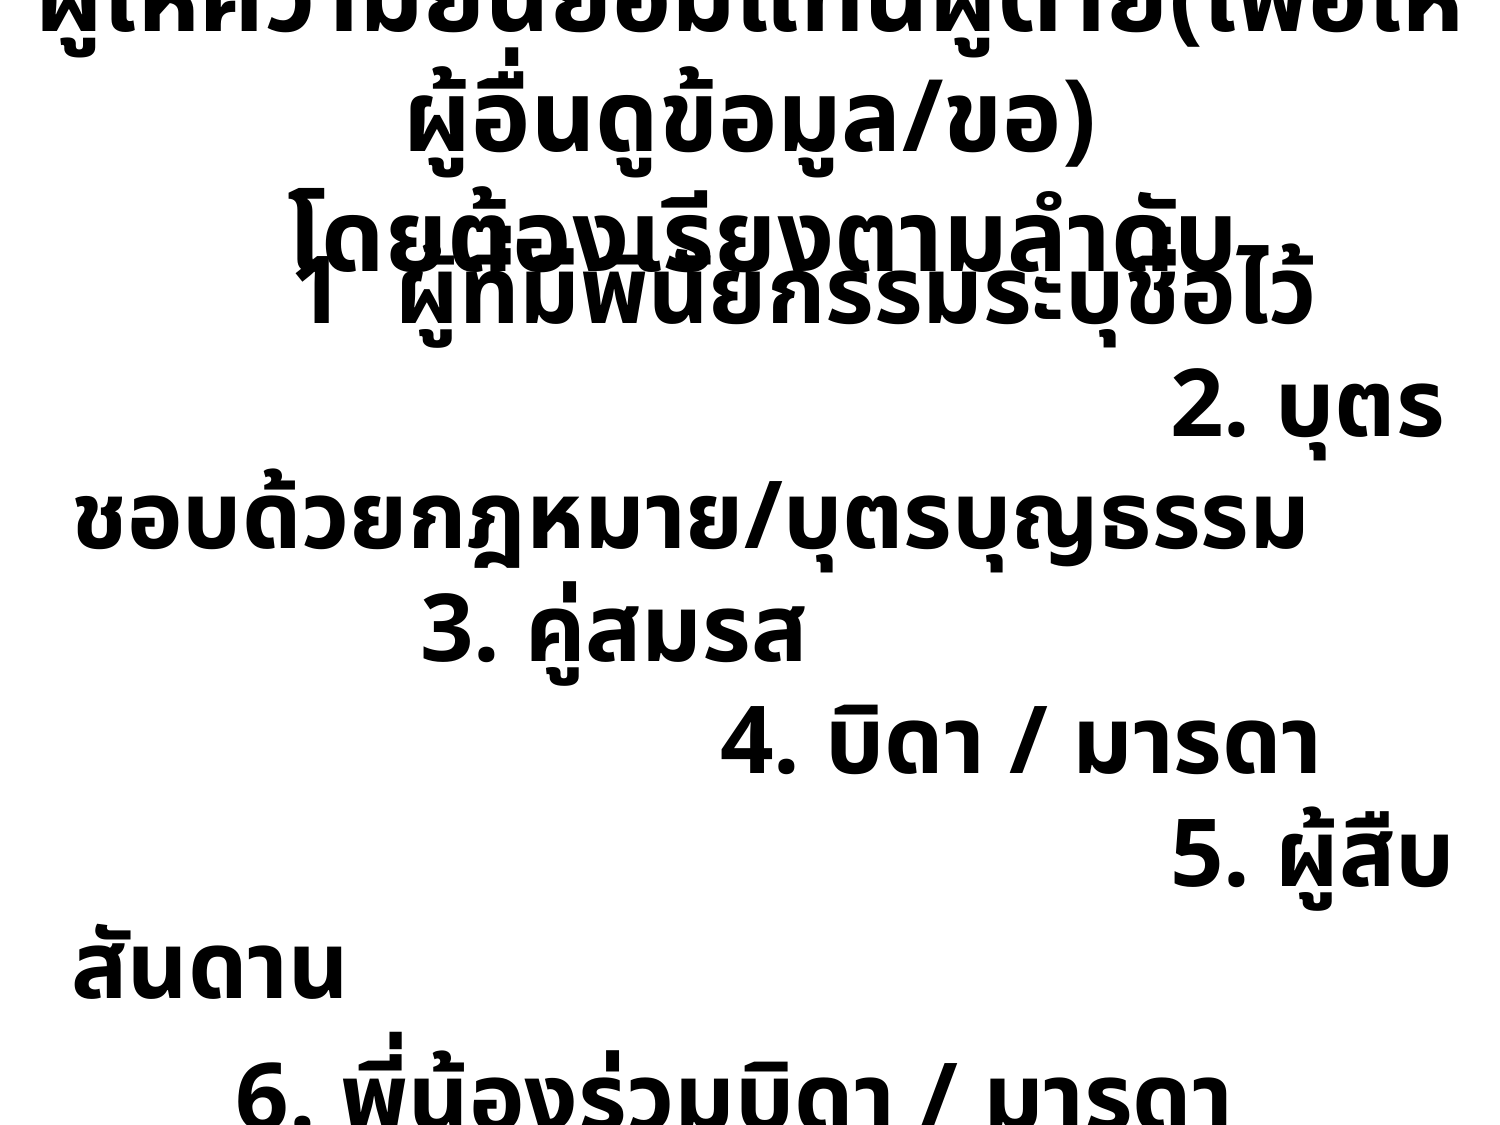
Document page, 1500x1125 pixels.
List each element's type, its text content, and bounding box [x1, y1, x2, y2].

title ผู้ให้ความยินยอมแทนผู้ตาย(เพื่อให้ผู้อื่นดูข้อมูล/ขอ) โดยต้องเรียงตามลำดับ [0, 0, 1500, 222]
list 1. ผู้ที่มีพินัยกรรมระบุชื่อไว้ 2. บุตรชอบด้วยกฎหมาย/บุตรบุญธรรม 3. คู่สมรส 4. บิดา / มารดา 5. ผู้สืบสันดาน 6. พี่น้องร่วมบิดา / มารดา 7. คณะกรรมการข้อมูลข่าวสารราชการ [0, 222, 1500, 1125]
